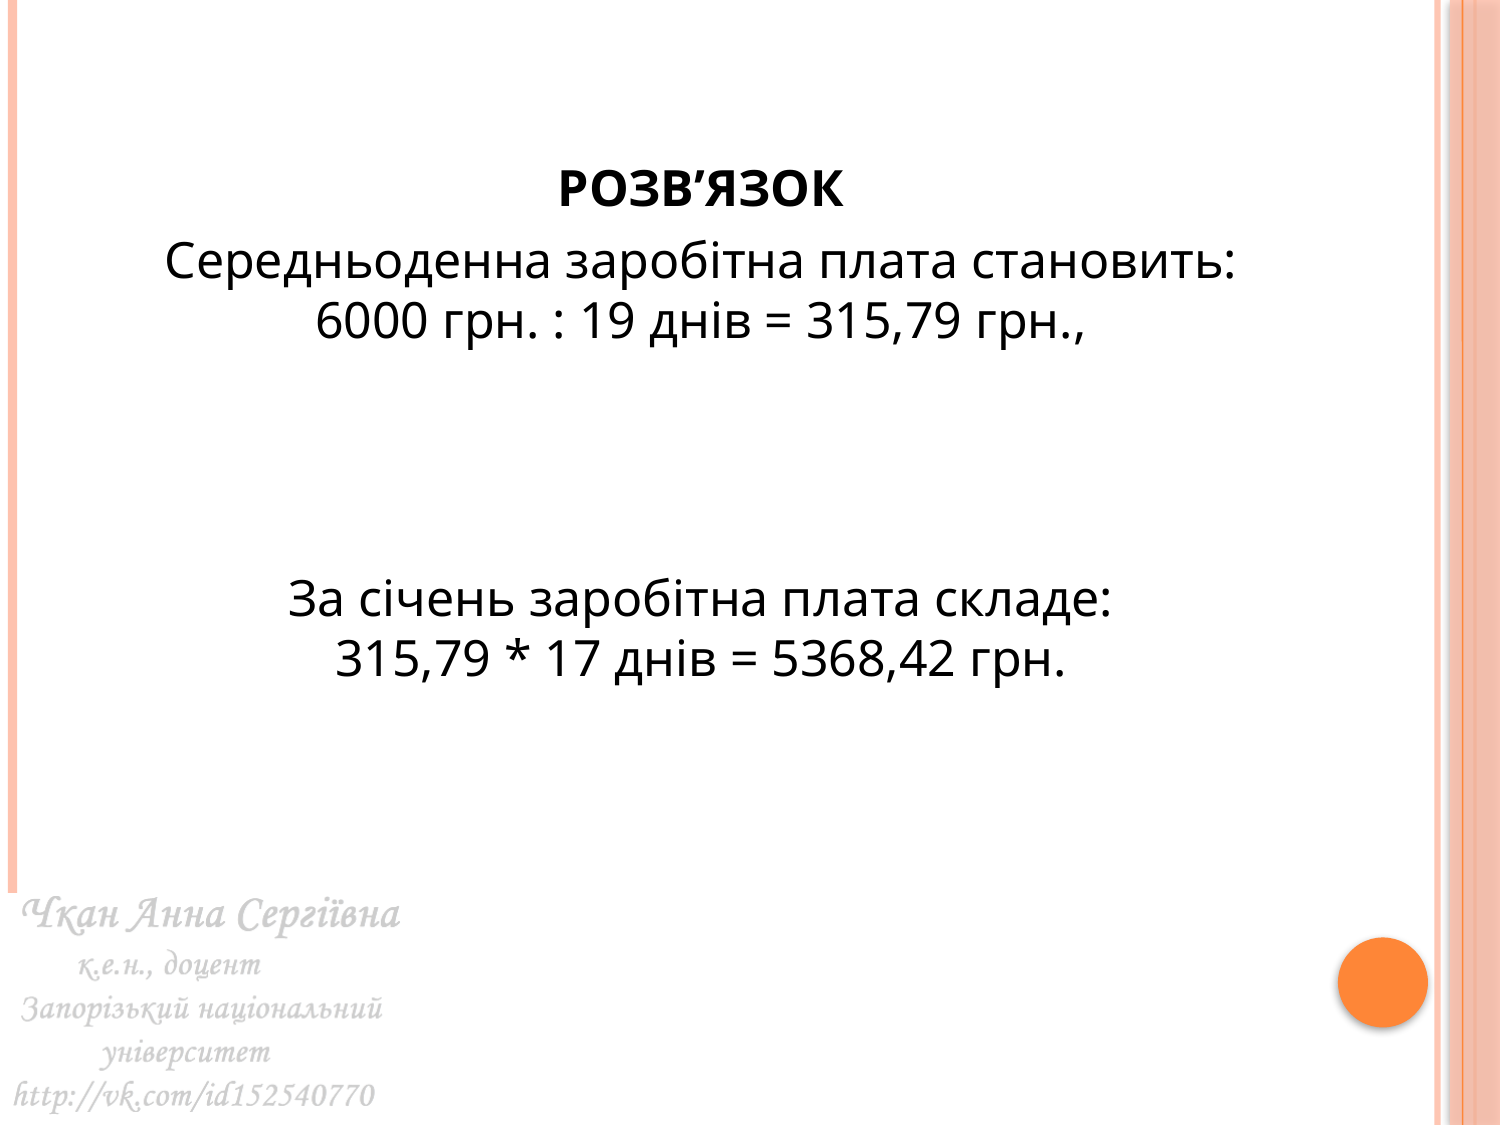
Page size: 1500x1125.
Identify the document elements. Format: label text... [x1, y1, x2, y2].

list РОЗВ’ЯЗОК Середньоденна заробітна плата становить: 6000 грн. : 19 днів = 315,79 грн., За січень заробітна плата складе: 315,79 * 17 днів = 5368,42 грн. [88, 149, 1314, 882]
picture [0, 893, 410, 1125]
